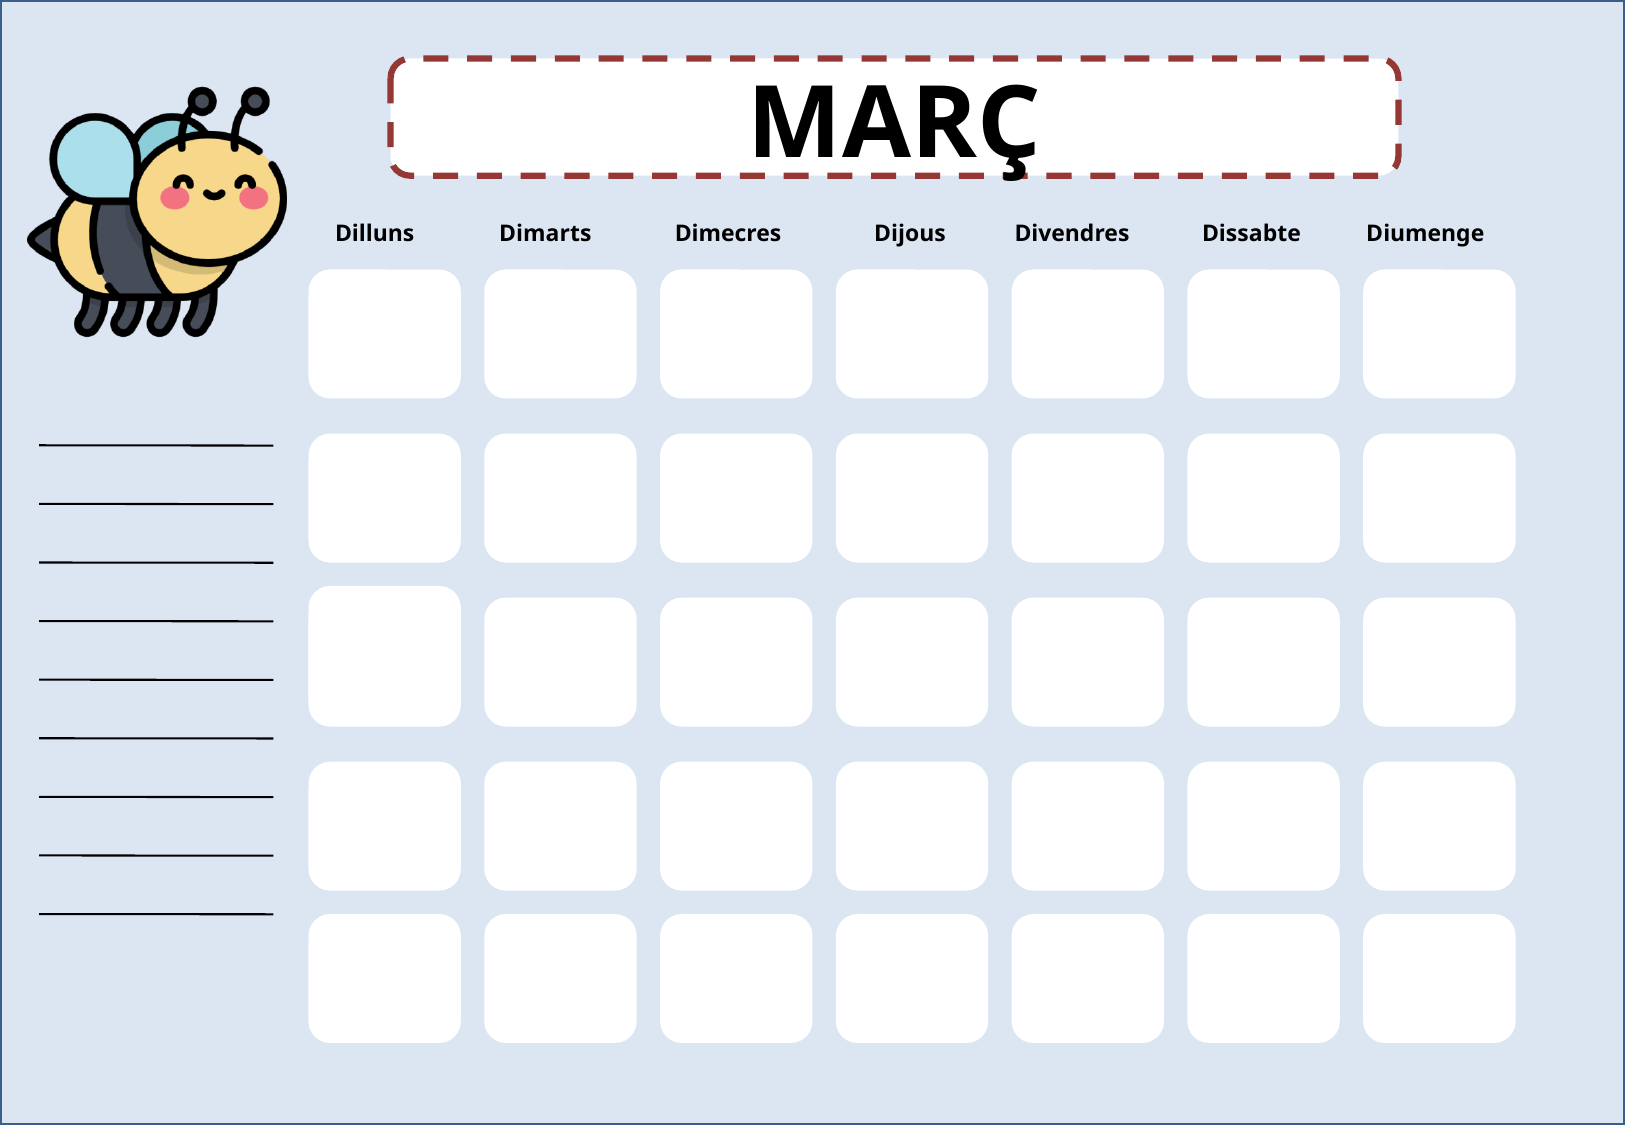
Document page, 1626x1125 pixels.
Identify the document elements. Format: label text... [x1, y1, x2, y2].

text_box [306, 759, 463, 893]
text_box [833, 759, 991, 893]
text_box [482, 595, 639, 729]
text_box [1009, 431, 1167, 565]
text_box Dimecres [660, 210, 813, 254]
text_box [1009, 267, 1167, 401]
text_box [0, 0, 1625, 1125]
text_box [1361, 431, 1518, 565]
text_box Dijous [859, 210, 999, 254]
text_box [657, 911, 815, 1046]
text_box [482, 267, 639, 401]
text_box [1361, 267, 1518, 401]
text_box [1185, 267, 1342, 401]
text_box Dissabte [1187, 210, 1340, 254]
text_box [306, 583, 463, 717]
text_box [833, 431, 991, 565]
text_box [833, 911, 991, 1046]
text_box [1185, 759, 1342, 893]
text_box [482, 911, 639, 1046]
text_box [1185, 431, 1342, 565]
text_box [657, 431, 815, 565]
text_box [657, 595, 815, 729]
text_box Divendres [999, 210, 1164, 254]
text_box Diumenge [1351, 210, 1516, 254]
text_box [482, 431, 639, 565]
text_box Dimarts [484, 210, 637, 254]
text_box [833, 595, 991, 729]
text_box MARÇ [388, 56, 1401, 178]
text_box [657, 267, 815, 401]
text_box [306, 911, 463, 1046]
text_box [1185, 911, 1342, 1046]
picture [27, 81, 287, 342]
text_box [1009, 759, 1167, 893]
text_box [1009, 595, 1167, 729]
text_box [1361, 759, 1518, 893]
text_box [1361, 911, 1518, 1046]
text_box [833, 267, 991, 401]
text_box [1361, 595, 1518, 729]
text_box Dilluns [320, 210, 473, 254]
text_box [1009, 911, 1167, 1046]
text_box [482, 759, 639, 893]
text_box [1185, 595, 1342, 729]
text_box [306, 267, 463, 401]
text_box [306, 699, 463, 729]
text_box [306, 431, 463, 565]
text_box [657, 759, 815, 893]
